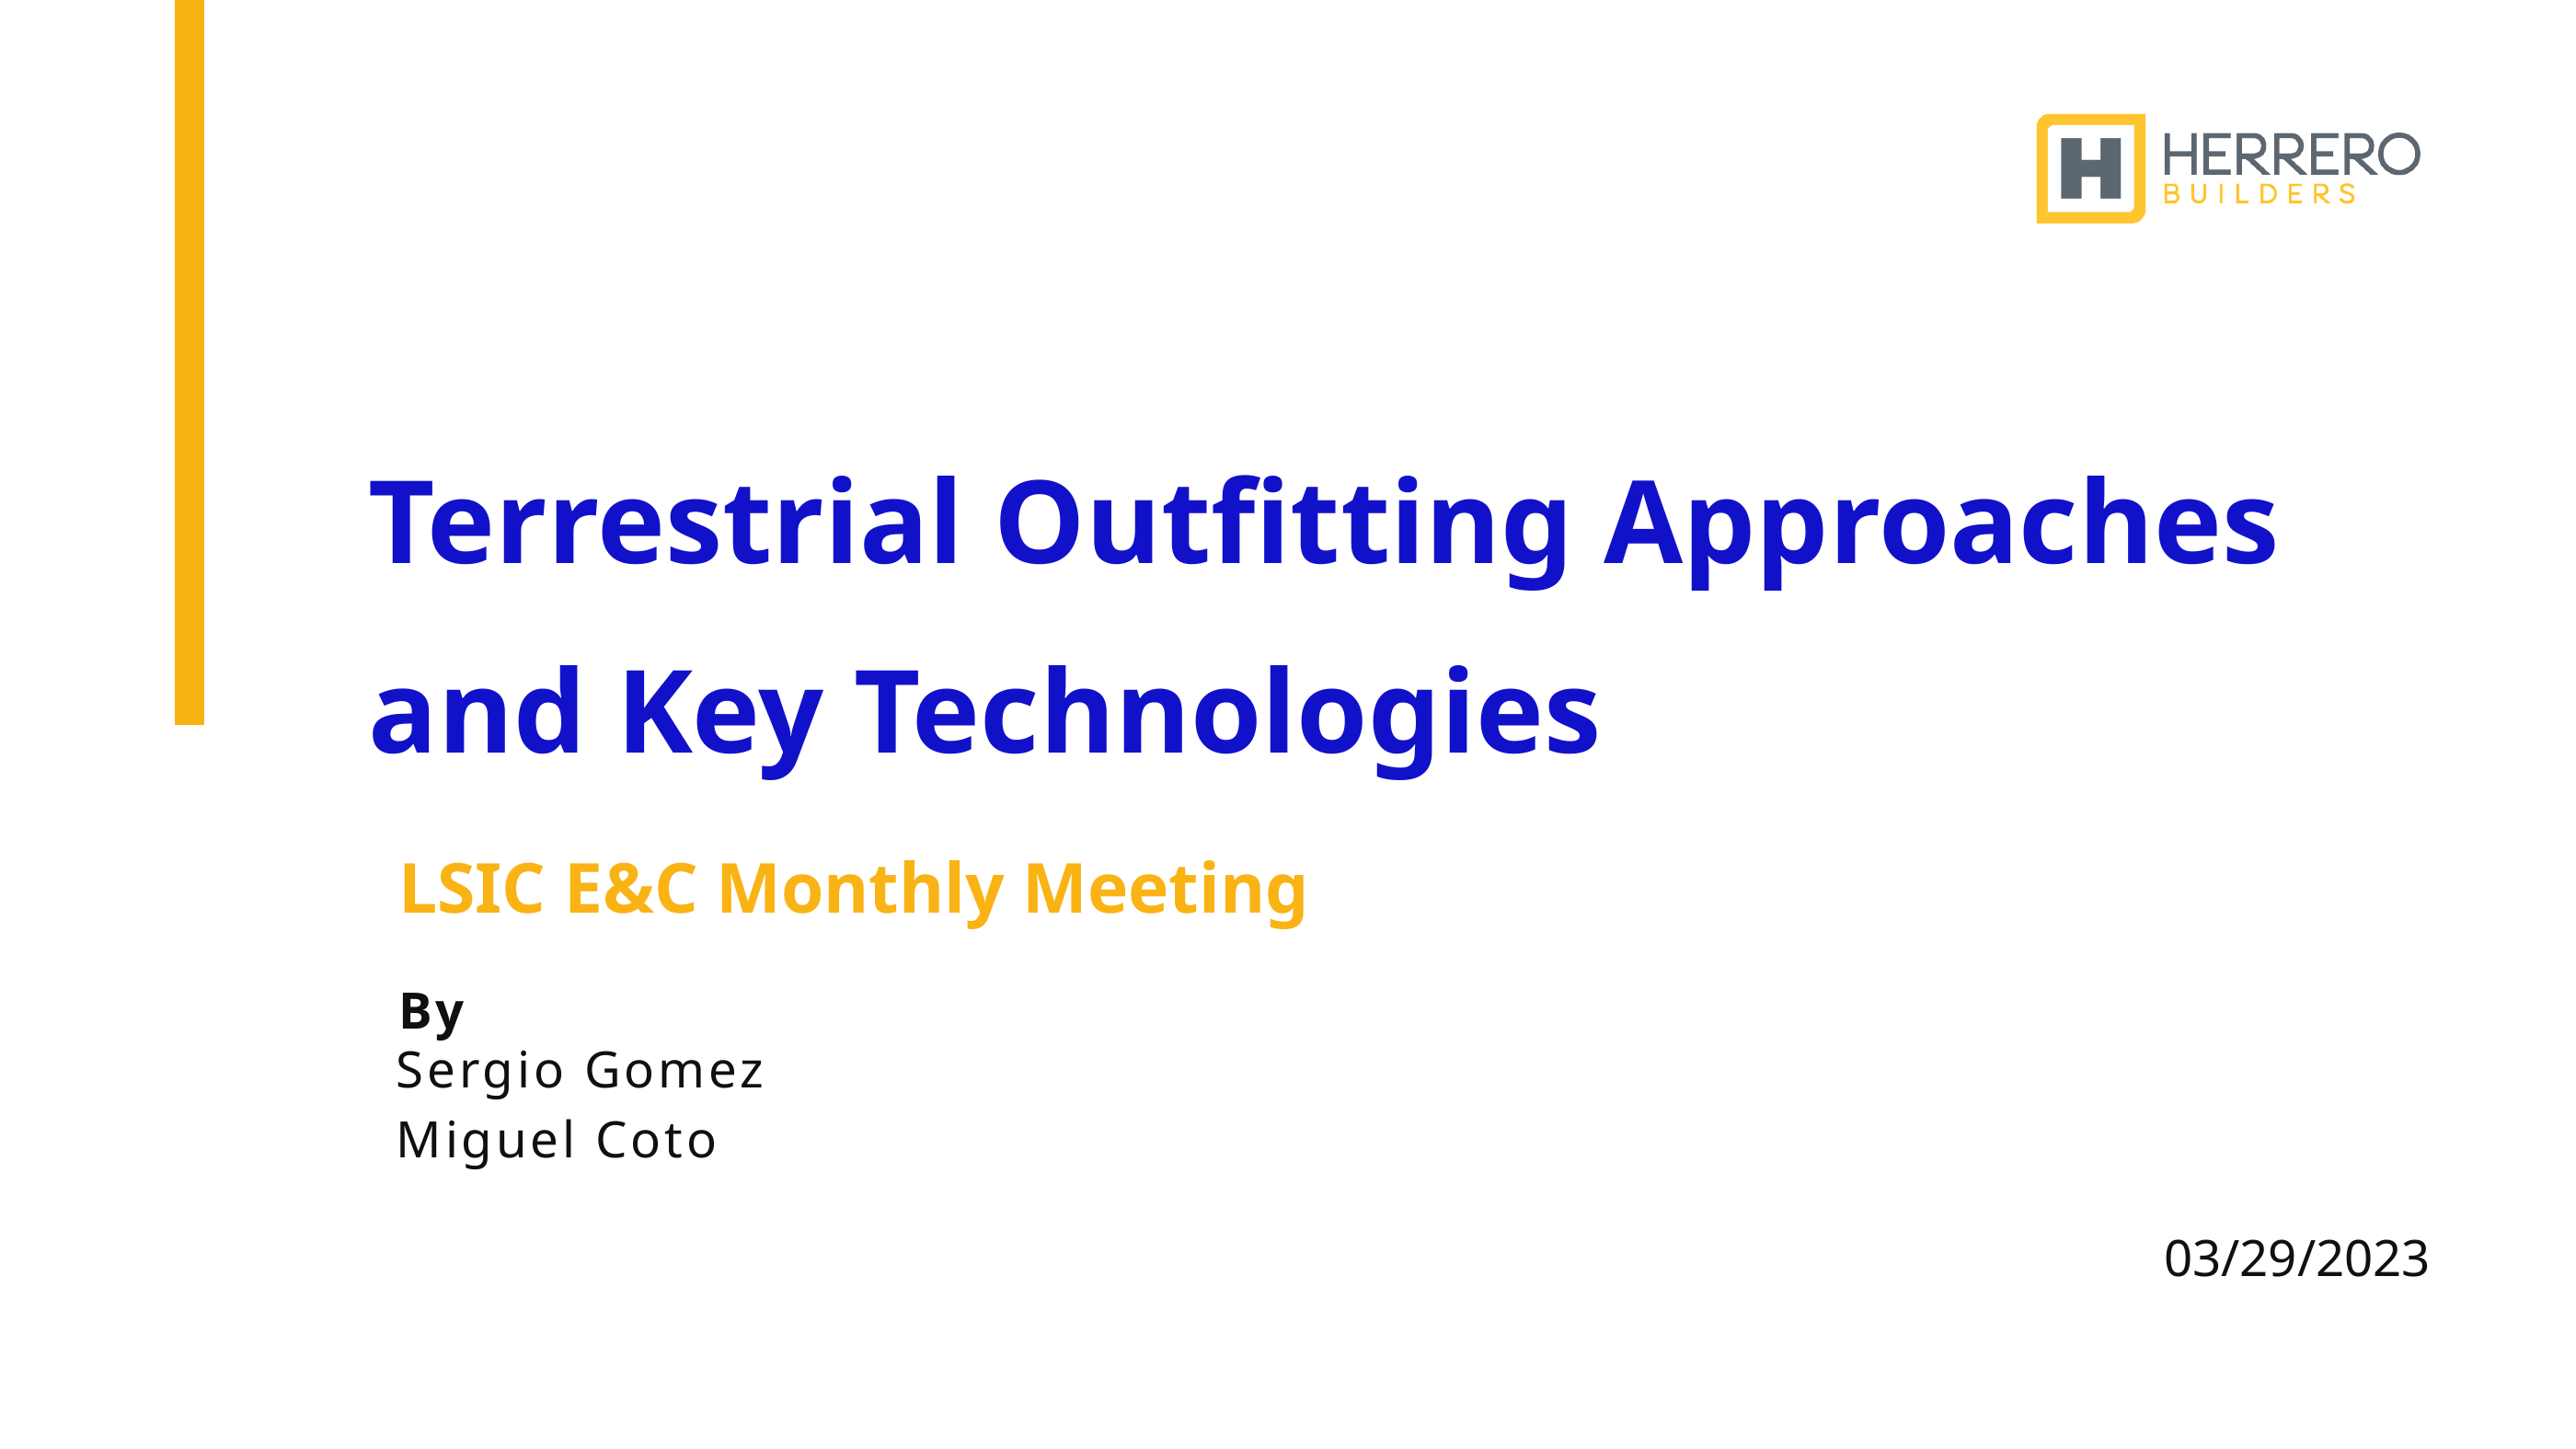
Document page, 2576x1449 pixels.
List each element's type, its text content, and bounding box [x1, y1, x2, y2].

text_box Terrestrial Outfitting Approaches and Key Technologies [368, 397, 2401, 776]
text_box 03/29/2023 [2112, 1216, 2432, 1287]
text_box By [398, 968, 1708, 1039]
picture [2025, 102, 2432, 235]
text_box Sergio Gomez Miguel Coto [396, 1028, 1705, 1168]
text_box LSIC E&C Monthly Meeting [398, 738, 2501, 1116]
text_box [174, 0, 205, 725]
